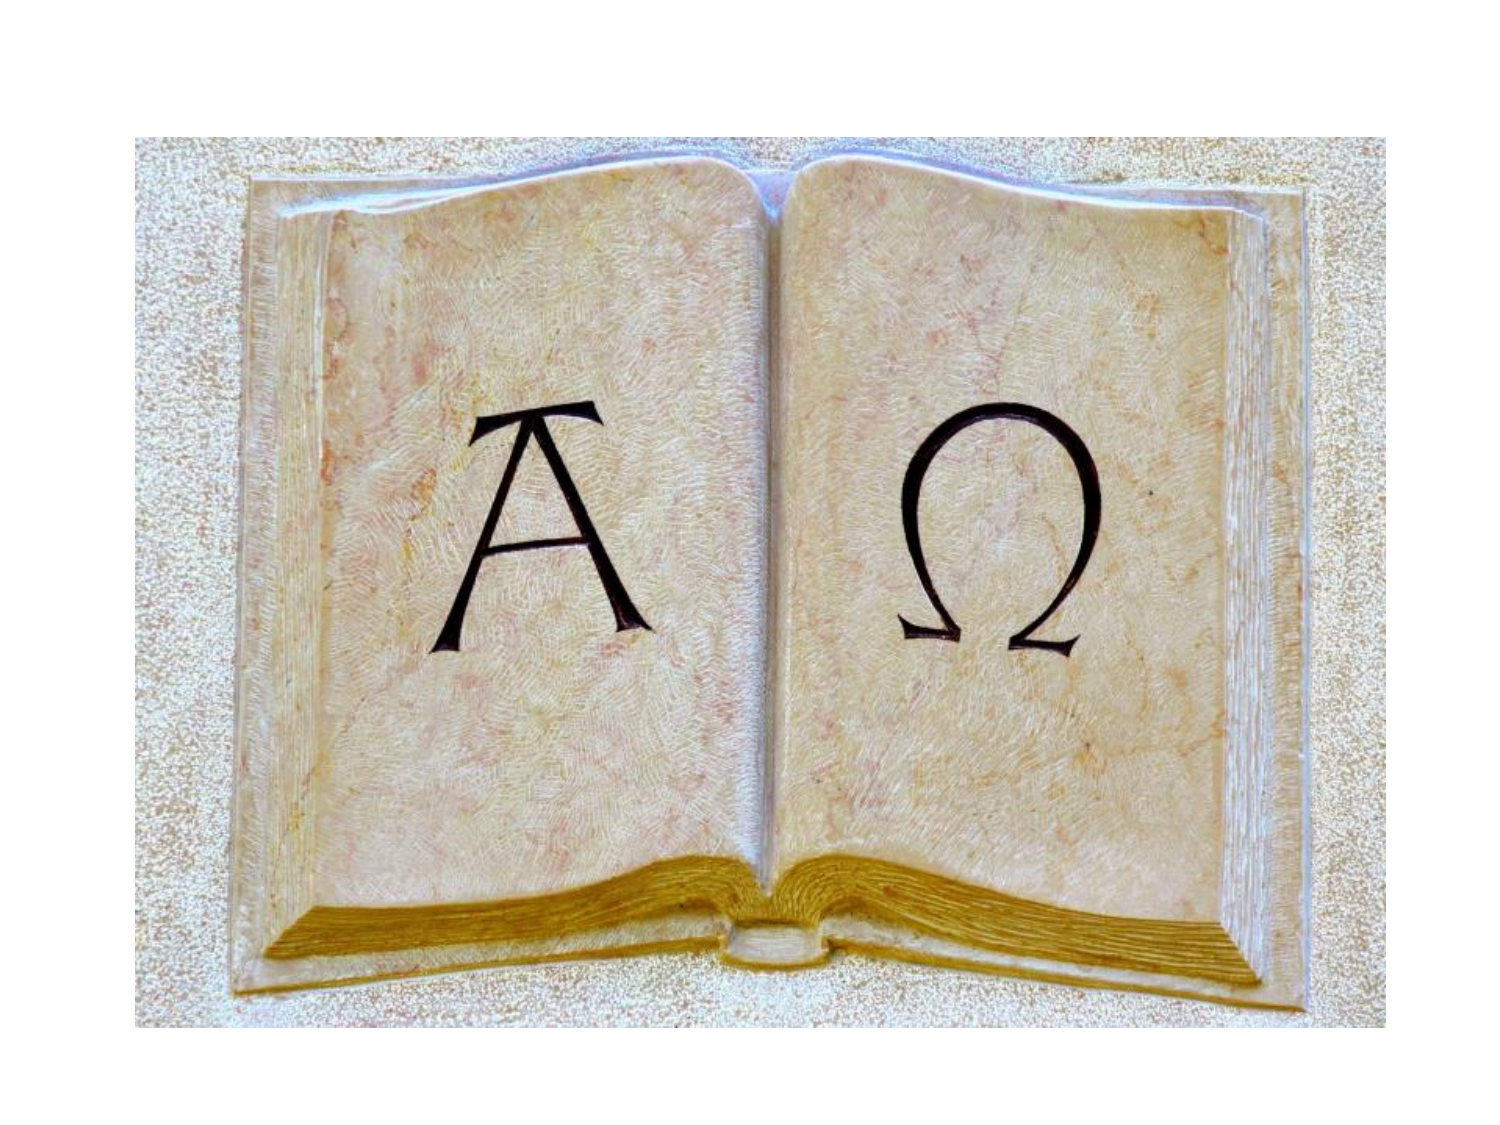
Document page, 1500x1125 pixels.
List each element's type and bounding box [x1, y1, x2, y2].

picture [135, 136, 1386, 1029]
